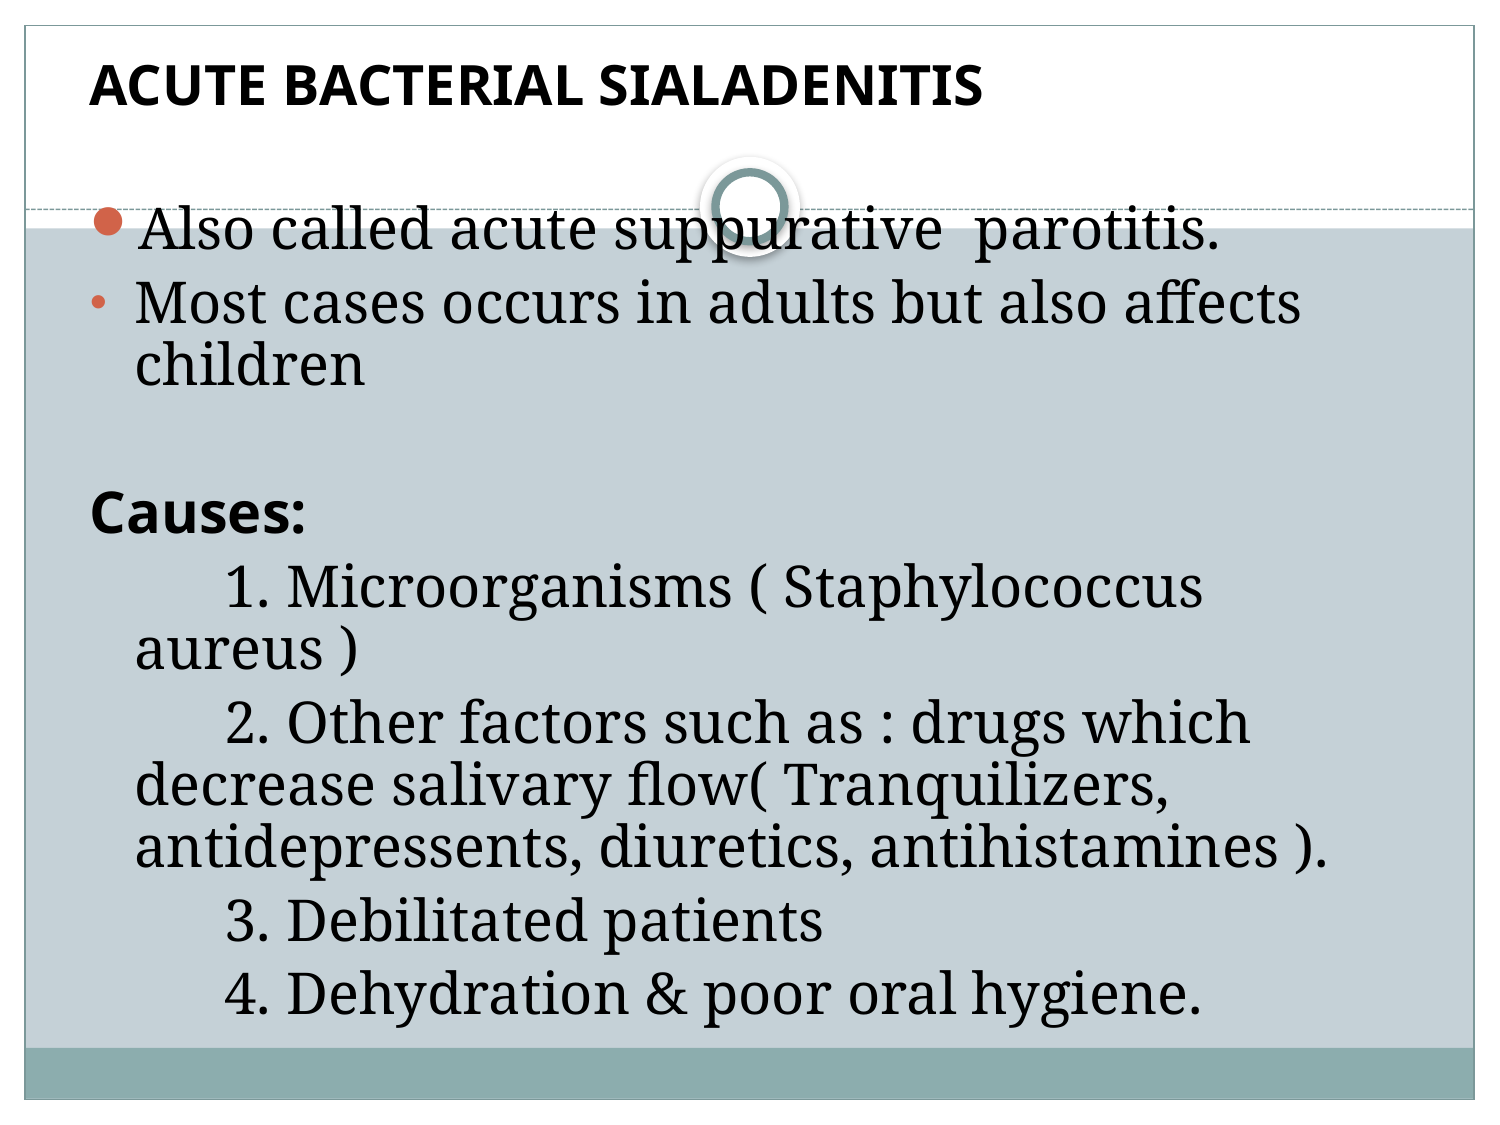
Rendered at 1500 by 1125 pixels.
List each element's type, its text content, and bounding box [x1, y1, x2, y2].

list ACUTE BACTERIAL SIALADENITIS Also called acute suppurative parotitis. Most cases occurs in adults but also affects children Causes: 1. Microorganisms ( Staphylococcus aureus ) 2. Other factors such as : drugs which decrease salivary flow( Tranquilizers, antidepressents, diuretics, antihistamines ). 3. Debilitated patients 4. Dehydration & poor oral hygiene. [75, 50, 1425, 1038]
